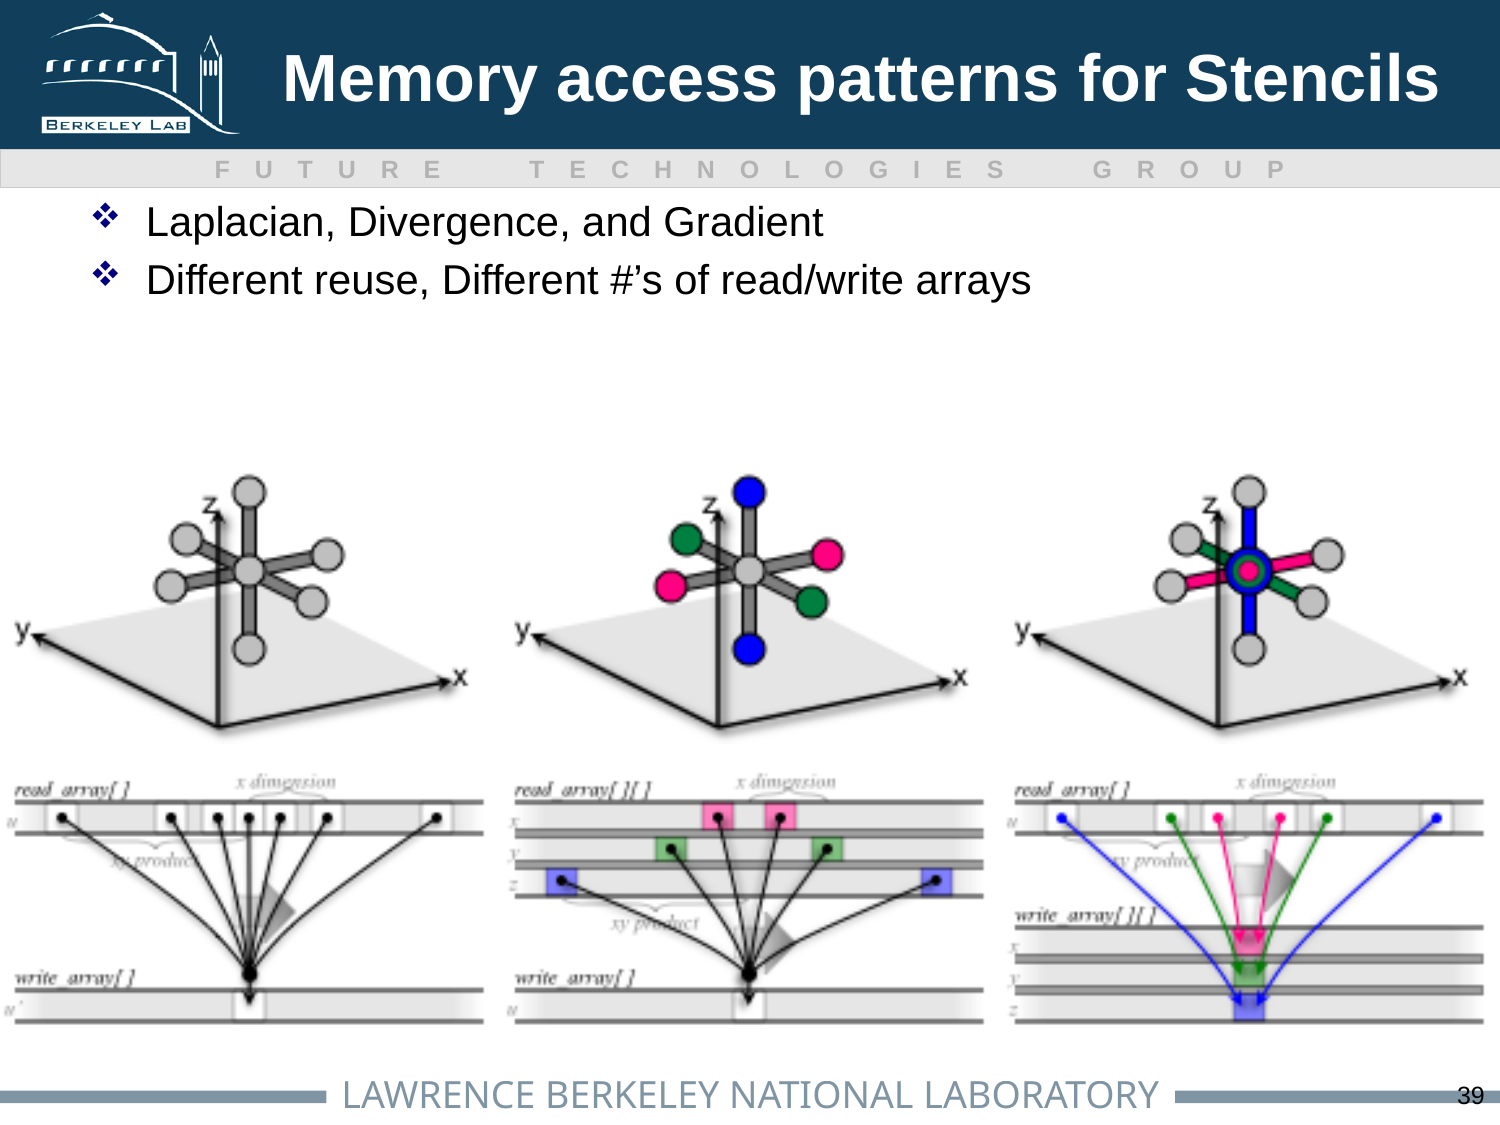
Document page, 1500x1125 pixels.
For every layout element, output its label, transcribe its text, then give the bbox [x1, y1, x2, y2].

picture [0, 755, 1500, 1038]
list Laplacian, Divergence, and Gradient Different reuse, Different #’s of read/write arrays [74, 187, 1425, 460]
slide_number 39 [1149, 1074, 1500, 1114]
picture [0, 0, 224, 149]
title Memory access patterns for Stencils [224, 0, 1500, 151]
picture [0, 462, 1500, 745]
